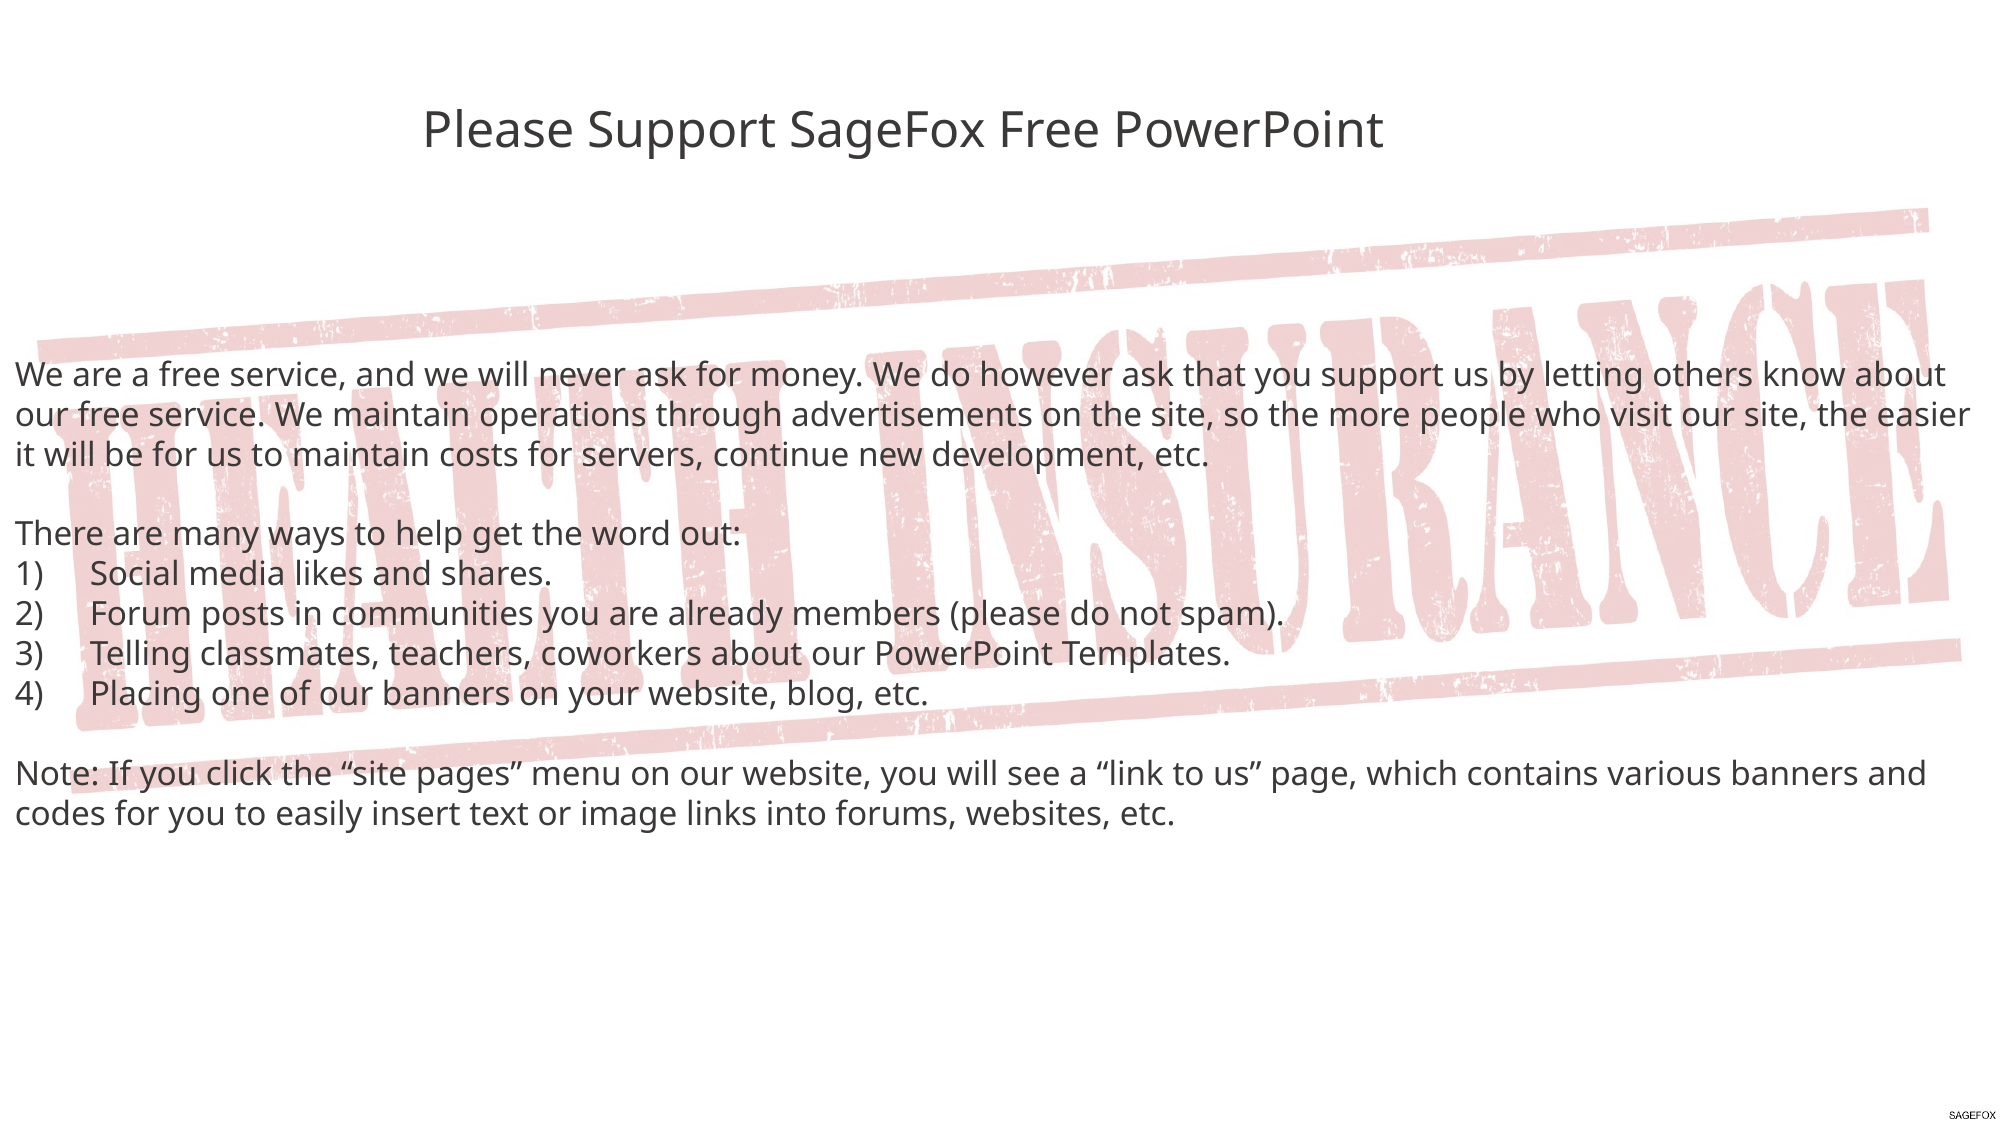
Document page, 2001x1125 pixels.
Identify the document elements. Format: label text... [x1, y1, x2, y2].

title Please Support SageFox Free PowerPoint [363, 72, 1444, 190]
text_box We are a free service, and we will never ask for money. We do however ask that you support us by letting others know about our free service. We maintain operations through advertisements on the site, so the more people who visit our site, the easier it will be for us to maintain costs for servers, continue new development, etc. There are many ways to help get the word out: Social media likes and shares. Forum posts in communities you are already members (please do not spam). Telling classmates, teachers, coworkers about our PowerPoint Templates. Placing one of our banners on your website, blog, etc. Note: If you click the “site pages” menu on our website, you will see a “link to us” page, which contains various banners and codes for you to easily insert text or image links into forums, websites, etc. [0, 0, 2000, 1125]
